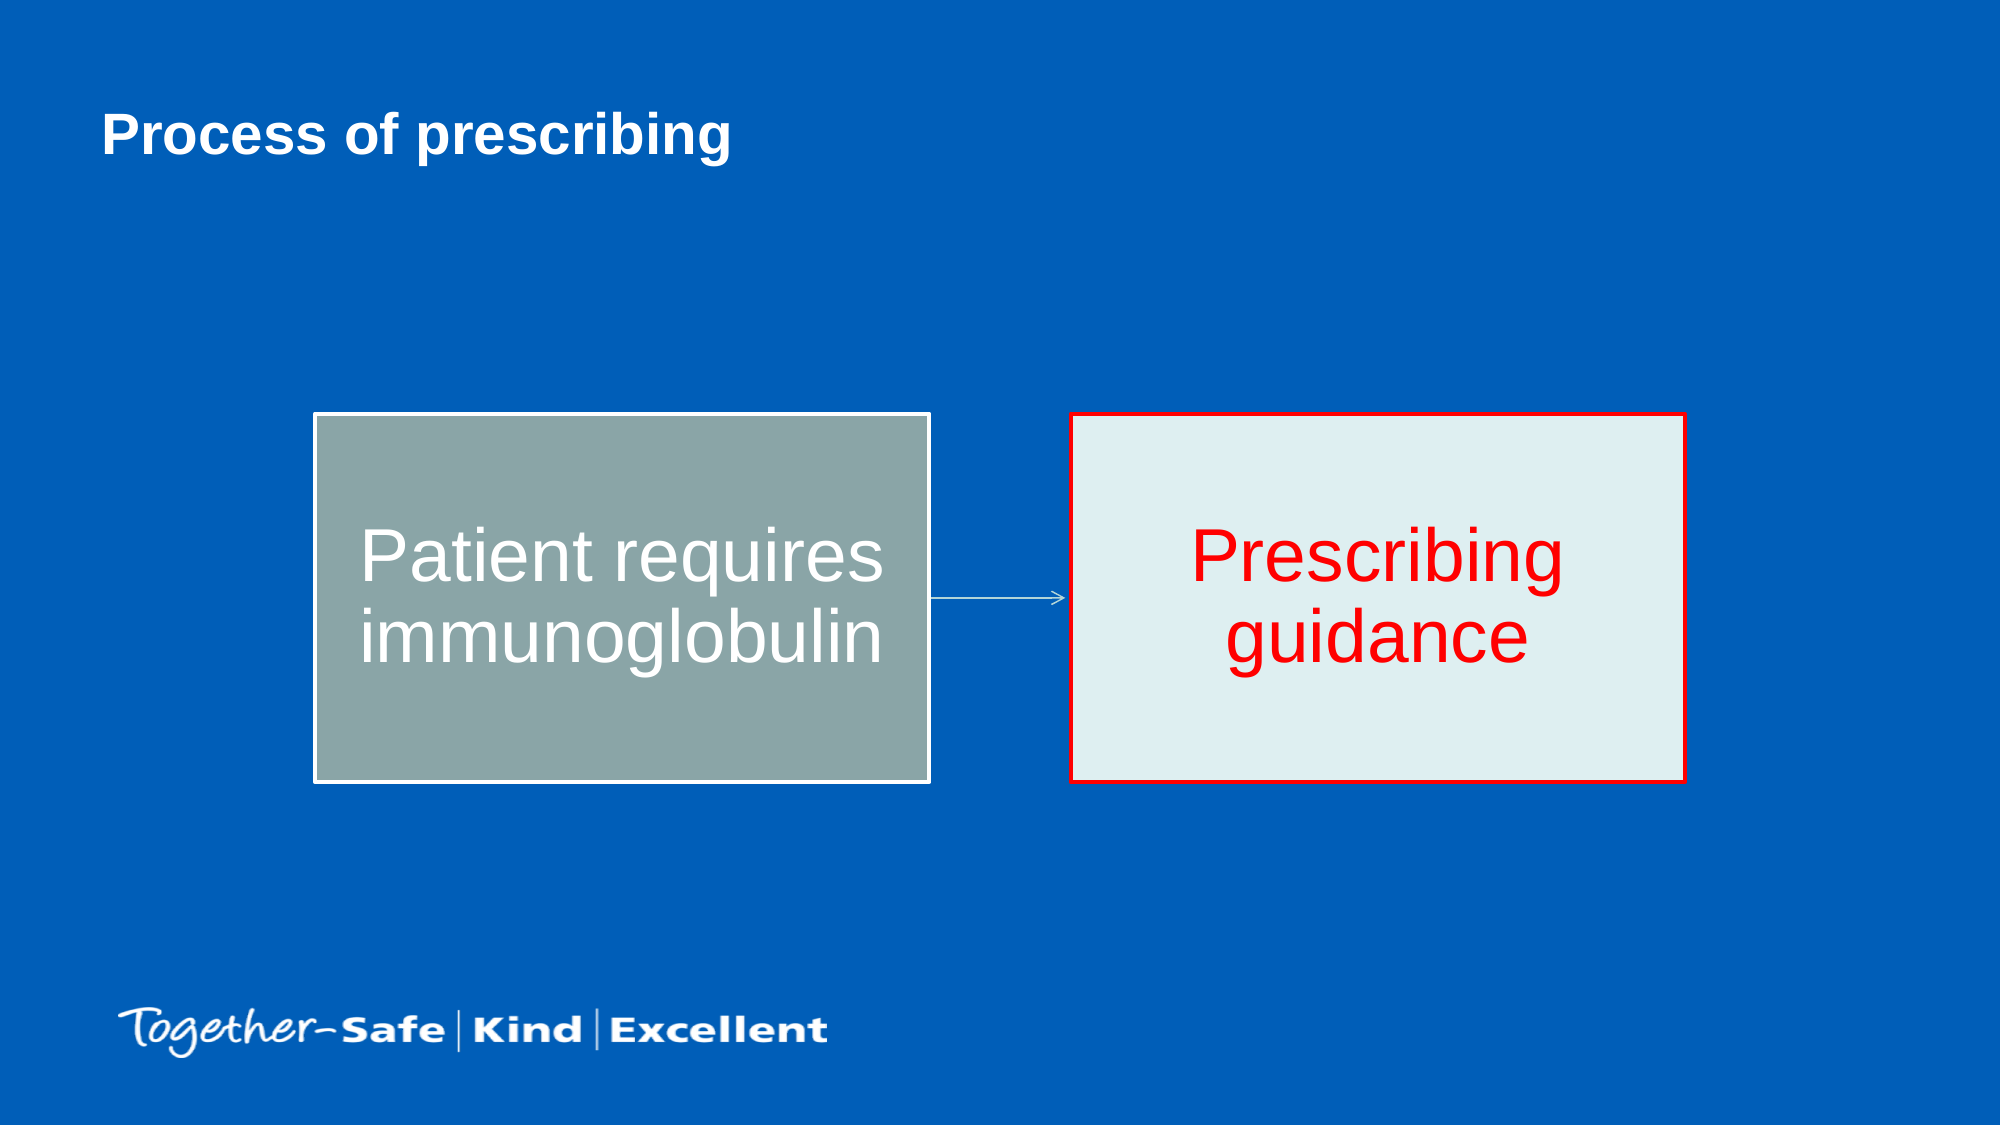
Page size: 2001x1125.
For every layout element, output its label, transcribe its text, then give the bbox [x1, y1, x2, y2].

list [314, 207, 1686, 988]
title Process of prescribing [86, 54, 1914, 208]
picture [118, 1007, 827, 1058]
